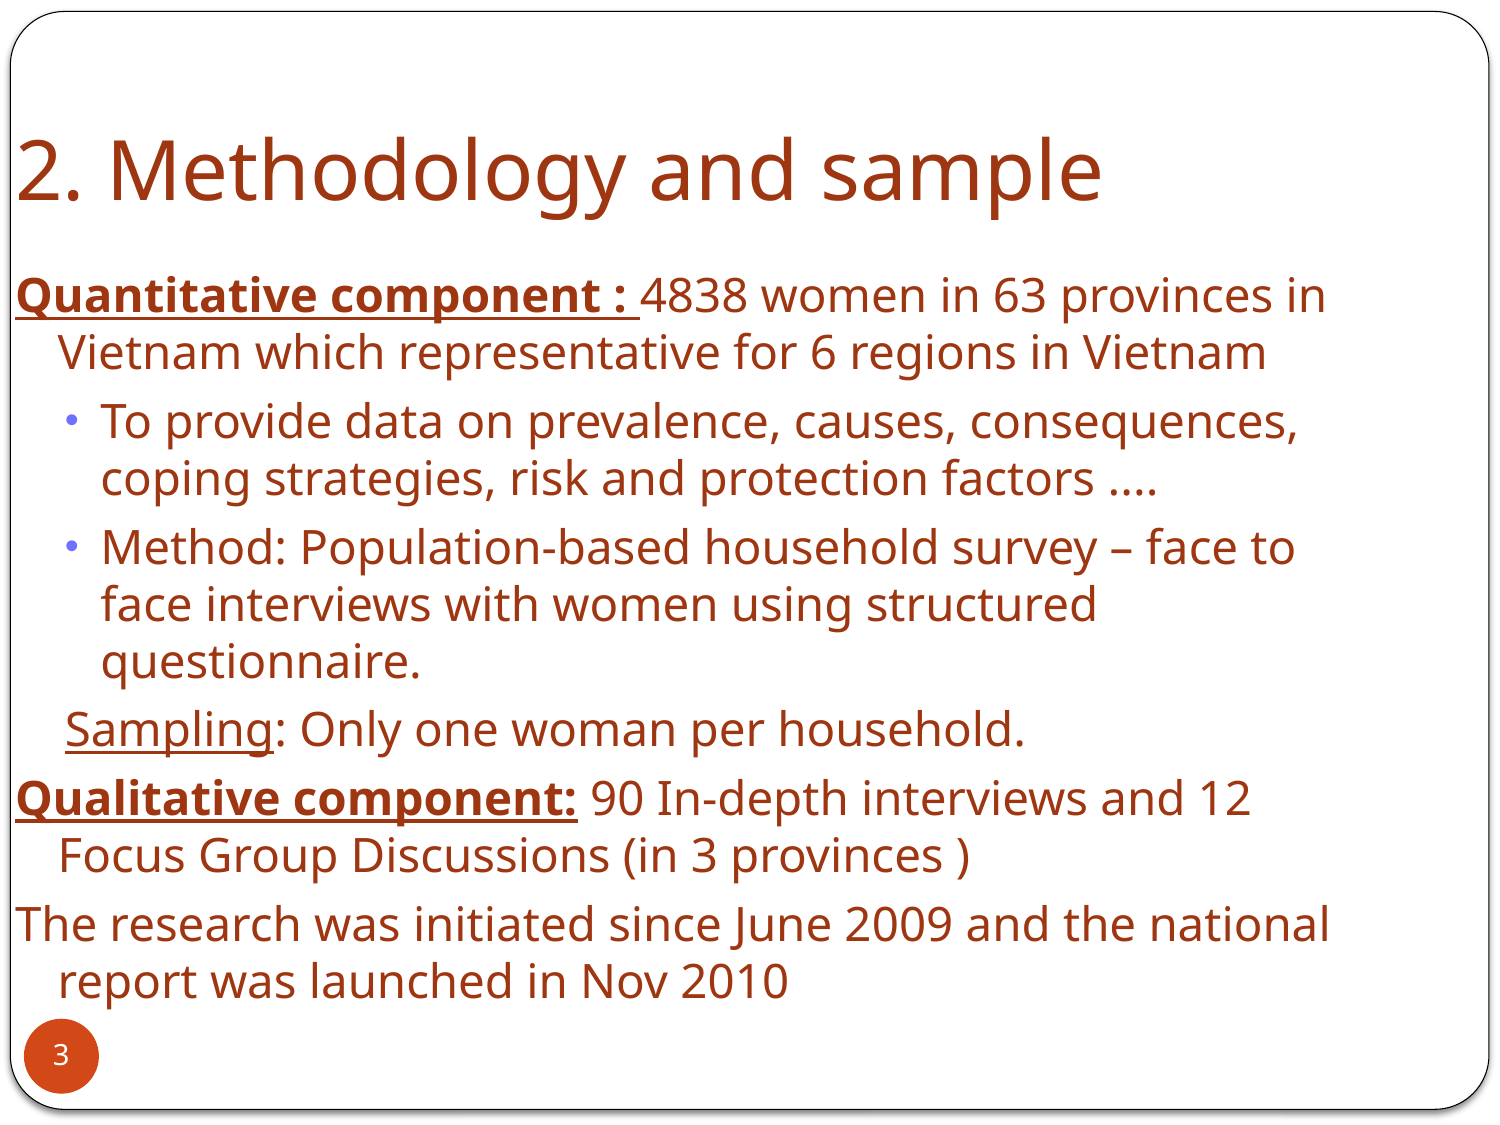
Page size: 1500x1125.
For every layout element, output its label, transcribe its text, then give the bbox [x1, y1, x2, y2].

list Quantitative component : 4838 women in 63 provinces in Vietnam which representative for 6 regions in Vietnam To provide data on prevalence, causes, consequences, coping strategies, risk and protection factors .... Method: Population-based household survey – face to face interviews with women using structured questionnaire. Sampling: Only one woman per household. Qualitative component: 90 In-depth interviews and 12 Focus Group Discussions (in 3 provinces ) The research was initiated since June 2009 and the national report was launched in Nov 2010 [0, 257, 1354, 1036]
title 2. Methodology and sample [0, 44, 1351, 233]
slide_number 3 [23, 1036, 99, 1094]
